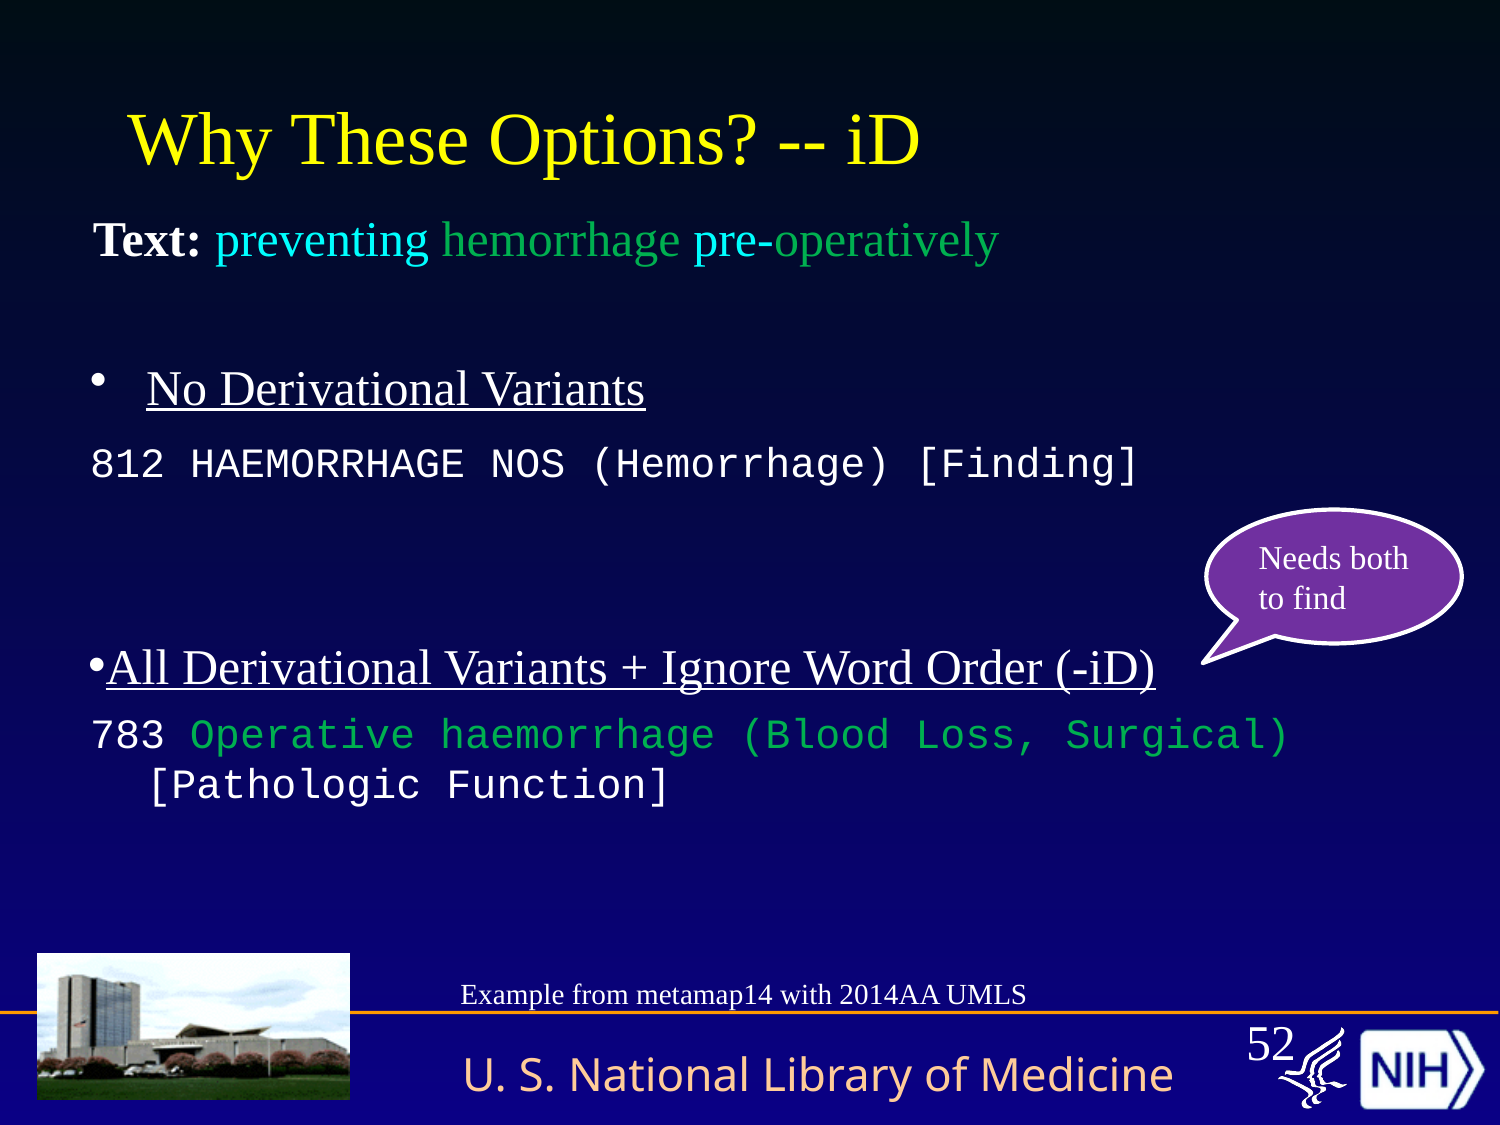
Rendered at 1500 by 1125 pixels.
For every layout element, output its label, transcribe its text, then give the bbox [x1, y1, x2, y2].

text_box Text: preventing hemorrhage pre-operatively [78, 199, 1028, 274]
title Why These Options? -- iD [112, 74, 1388, 188]
list 783 Operative haemorrhage (Blood Loss, Surgical) [Pathologic Function] [74, 699, 1500, 836]
text_box Example from metamap14 with 2014AA UMLS [445, 967, 1043, 1018]
list 812 HAEMORRHAGE NOS (Hemorrhage) [Finding] [74, 427, 1276, 532]
slide_number 52 [1231, 1002, 1340, 1082]
text_box All Derivational Variants + Ignore Word Order (-iD) [73, 627, 1438, 713]
text_box No Derivational Variants [75, 347, 788, 427]
picture [1359, 1028, 1488, 1113]
picture [1275, 1024, 1351, 1114]
picture [37, 953, 350, 1100]
text_box Needs both to find [1202, 509, 1462, 664]
